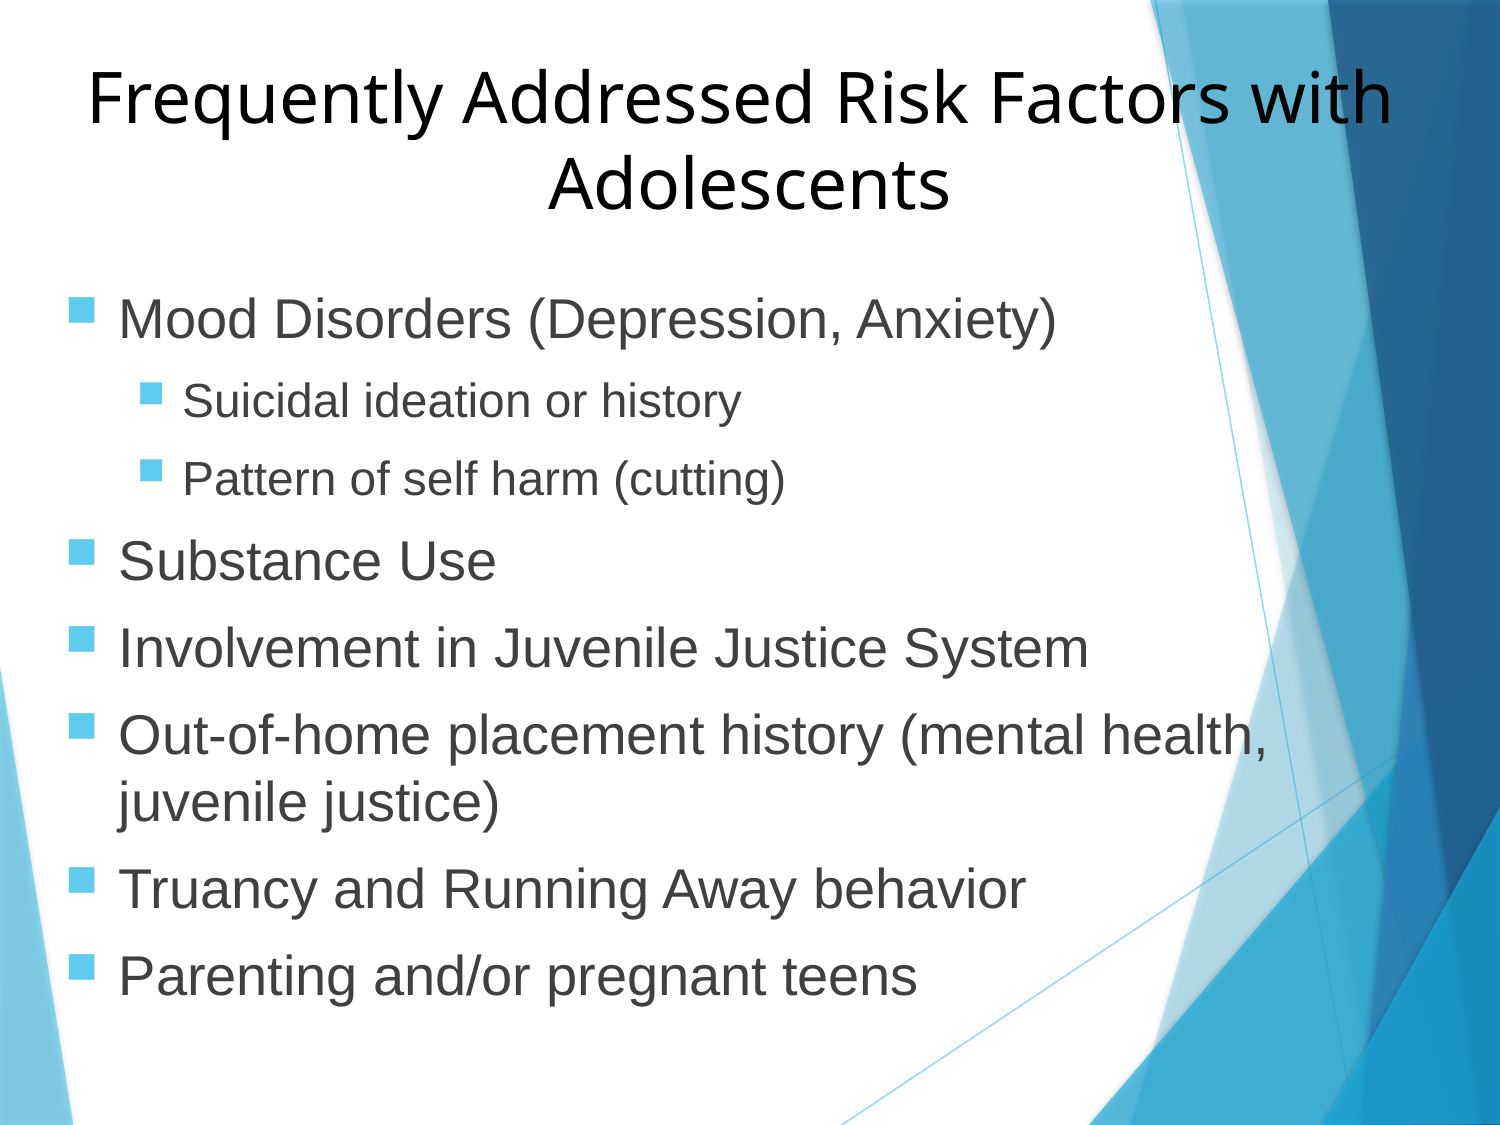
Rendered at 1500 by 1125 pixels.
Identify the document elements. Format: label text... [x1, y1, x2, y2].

list Mood Disorders (Depression, Anxiety) Suicidal ideation or history Pattern of self harm (cutting) Substance Use Involvement in Juvenile Justice System Out-of-home placement history (mental health, juvenile justice) Truancy and Running Away behavior Parenting and/or pregnant teens [50, 275, 1463, 1018]
title Frequently Addressed Risk Factors with Adolescents [0, 45, 1500, 233]
